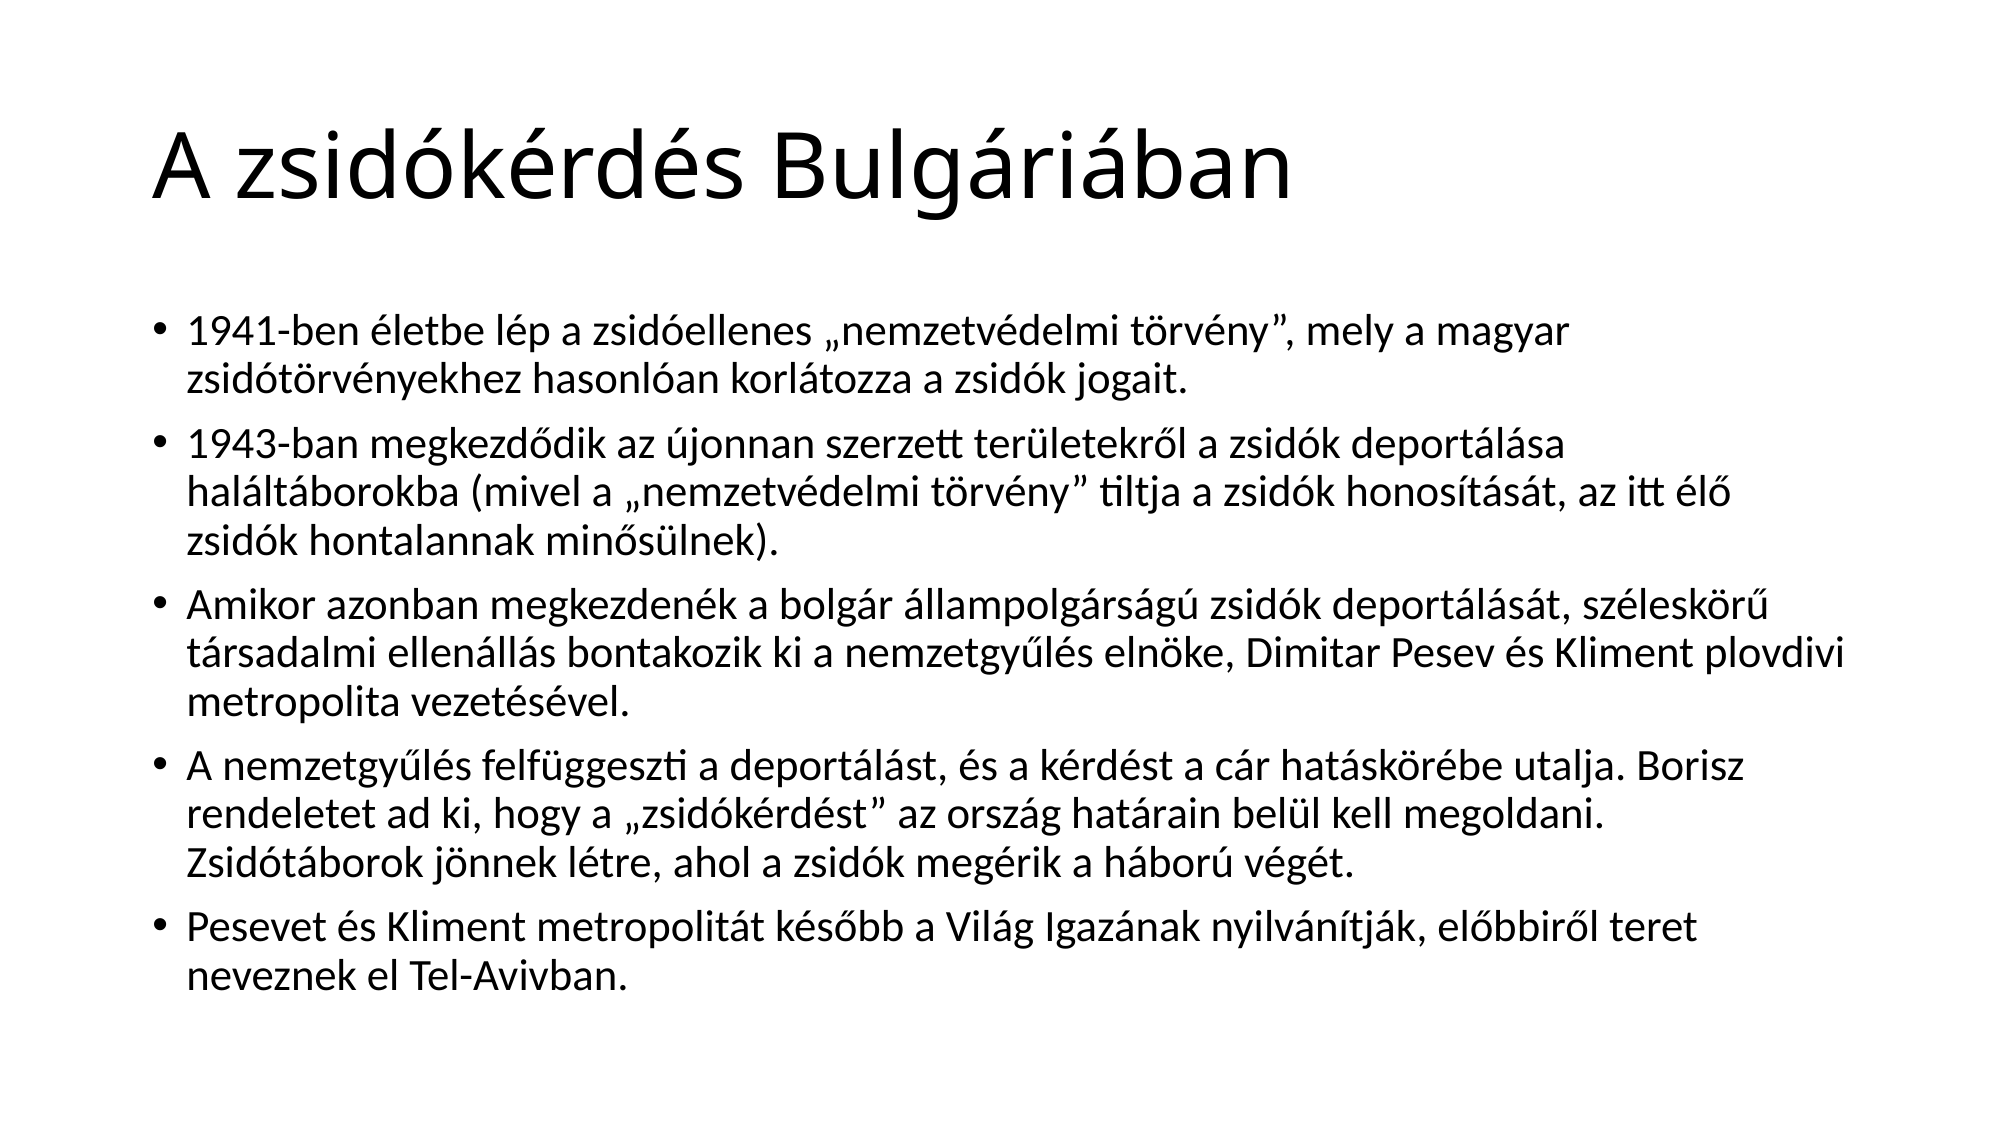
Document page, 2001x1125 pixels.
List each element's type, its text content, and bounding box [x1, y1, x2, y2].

list 1941-ben életbe lép a zsidóellenes „nemzetvédelmi törvény”, mely a magyar zsidótörvényekhez hasonlóan korlátozza a zsidók jogait. 1943-ban megkezdődik az újonnan szerzett területekről a zsidók deportálása haláltáborokba (mivel a „nemzetvédelmi törvény” tiltja a zsidók honosítását, az itt élő zsidók hontalannak minősülnek). Amikor azonban megkezdenék a bolgár állampolgárságú zsidók deportálását, széleskörű társadalmi ellenállás bontakozik ki a nemzetgyűlés elnöke, Dimitar Pesev és Kliment plovdivi metropolita vezetésével. A nemzetgyűlés felfüggeszti a deportálást, és a kérdést a cár hatáskörébe utalja. Borisz rendeletet ad ki, hogy a „zsidókérdést” az ország határain belül kell megoldani. Zsidótáborok jönnek létre, ahol a zsidók megérik a háború végét. Pesevet és Kliment metropolitát később a Világ Igazának nyilvánítják, előbbiről teret neveznek el Tel-Avivban. [137, 299, 1863, 1014]
title A zsidókérdés Bulgáriában [137, 59, 1863, 278]
